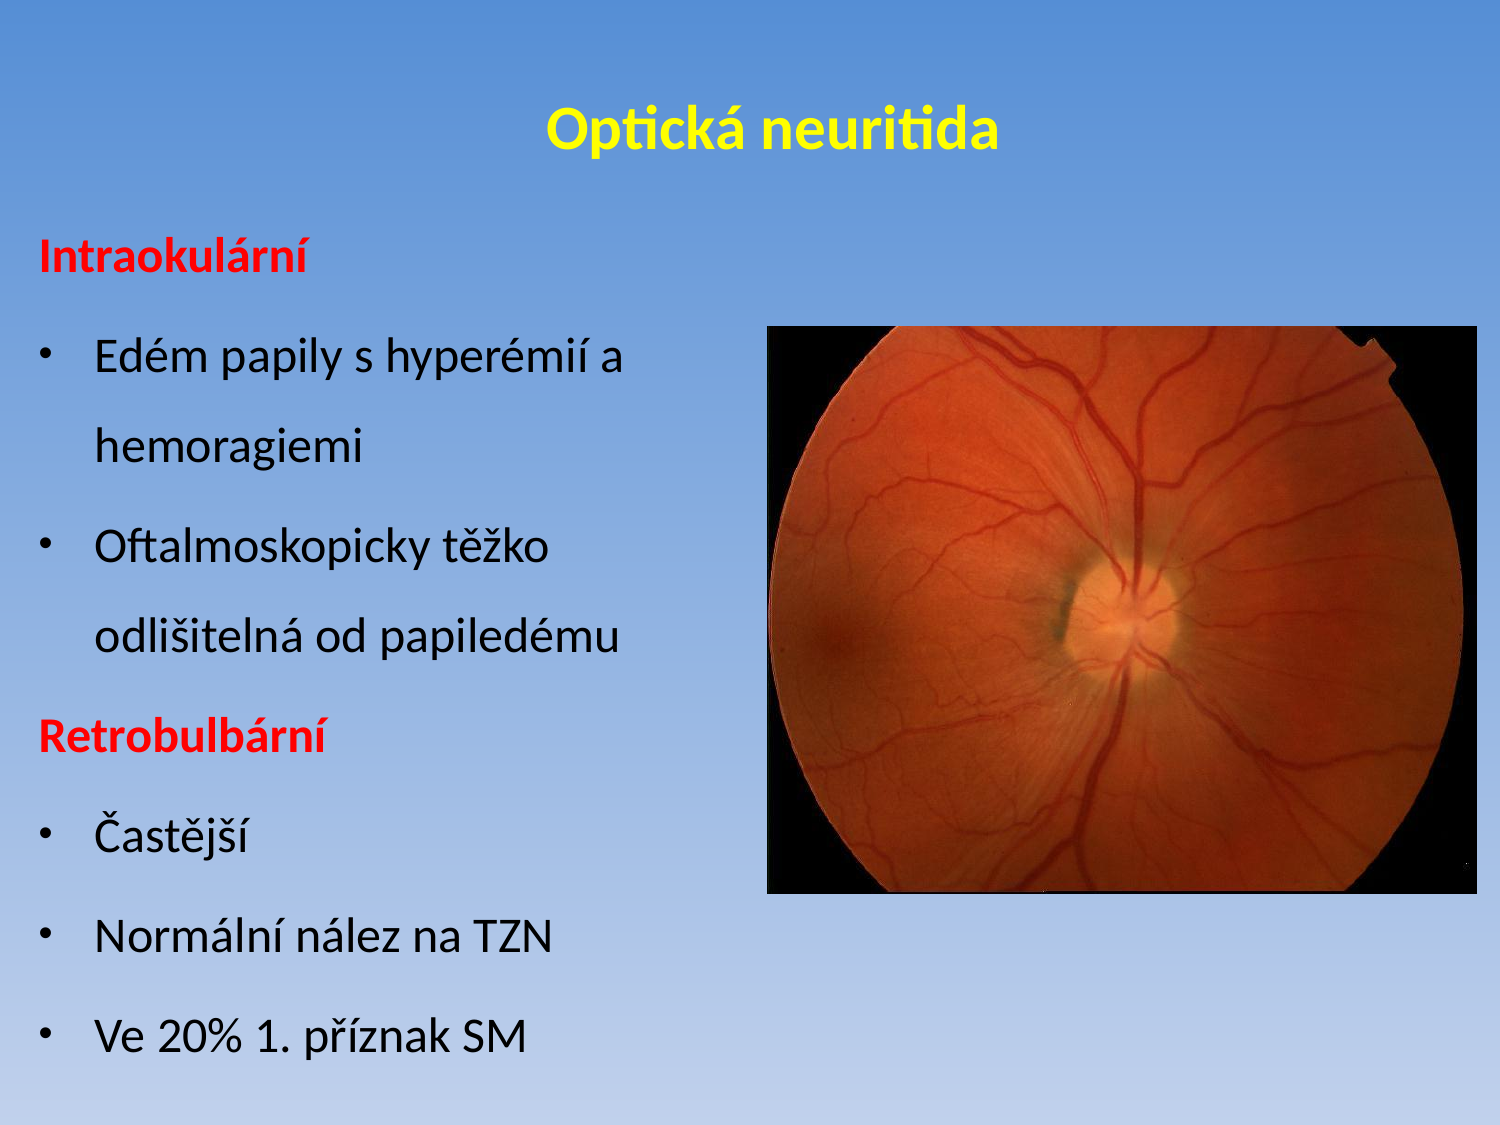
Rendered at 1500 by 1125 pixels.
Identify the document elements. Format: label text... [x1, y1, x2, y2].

list Intraokulární Edém papily s hyperémií a hemoragiemi Oftalmoskopicky těžko odlišitelná od papiledému Retrobulbární Častější Normální nález na TZN Ve 20% 1. příznak SM [23, 184, 738, 1090]
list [767, 325, 1477, 894]
title Optická neuritida [289, 78, 1258, 170]
